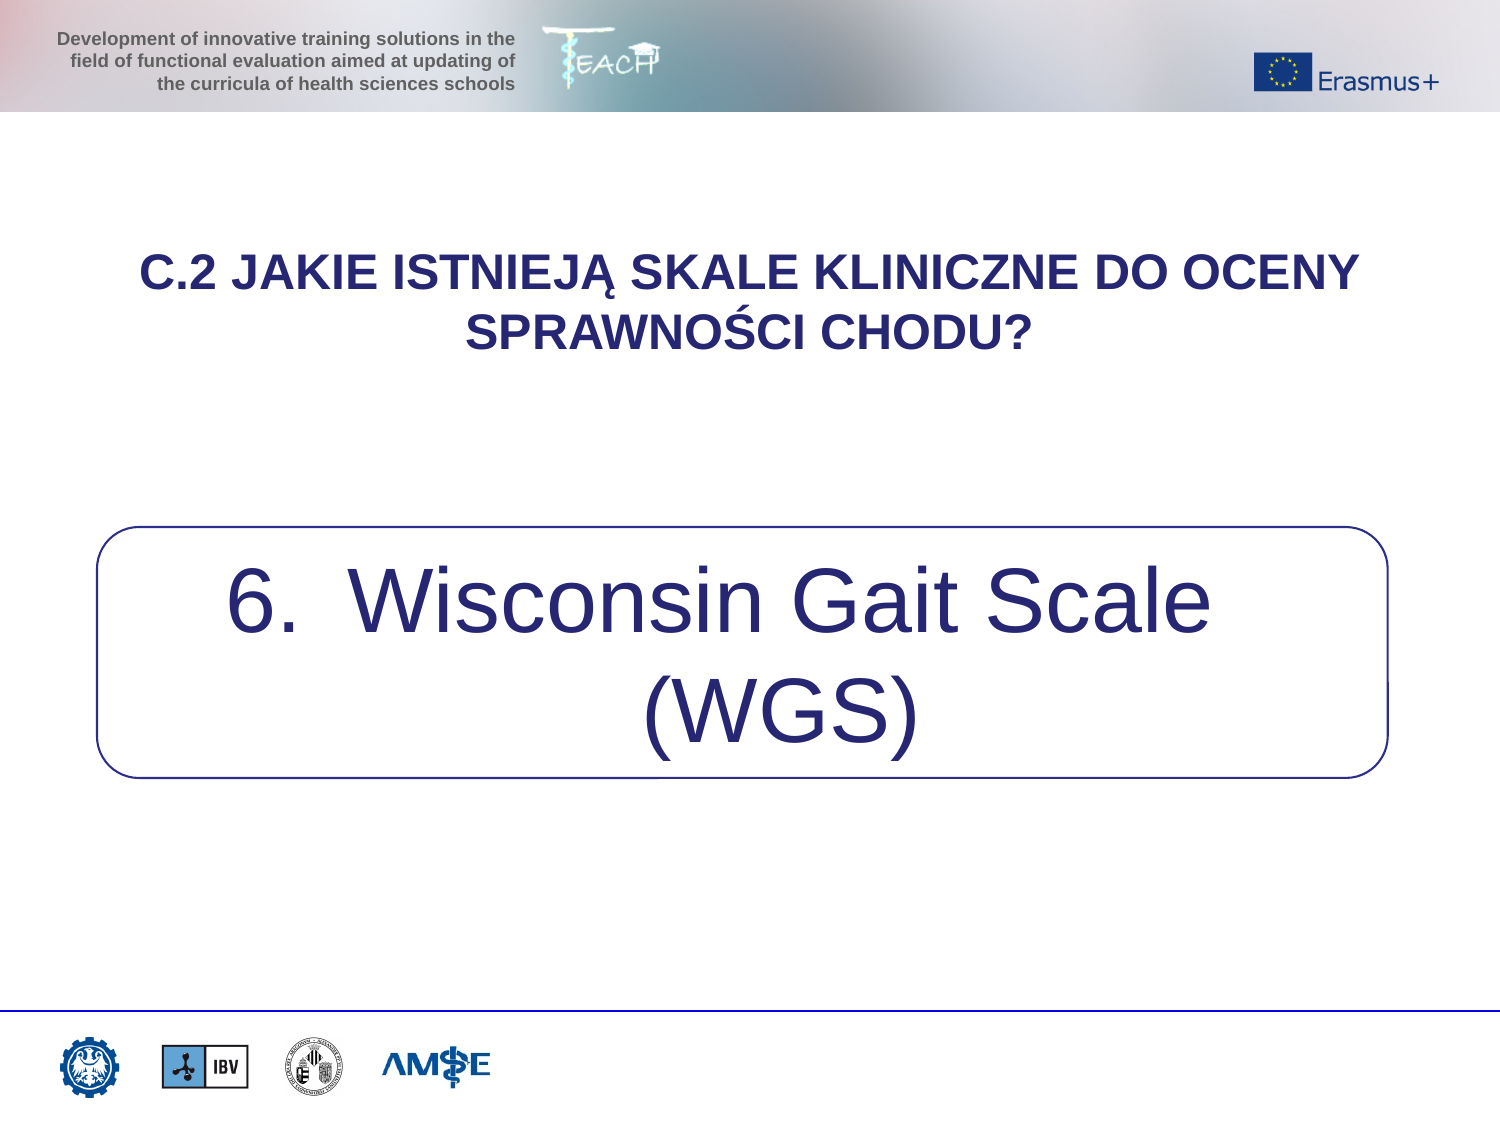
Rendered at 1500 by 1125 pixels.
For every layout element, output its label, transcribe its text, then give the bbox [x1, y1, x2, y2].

picture [284, 1036, 344, 1097]
text_box Wisconsin Gait Scale (WGS) [99, 533, 1341, 769]
text_box C.2 JAKIE ISTNIEJĄ SKALE KLINICZNE DO OCENY SPRAWNOŚCI CHODU? [82, 231, 1418, 367]
picture [0, 1, 1500, 112]
picture [53, 1035, 126, 1099]
text_box [112, 527, 1388, 778]
picture [379, 1044, 491, 1089]
picture [161, 1044, 249, 1089]
